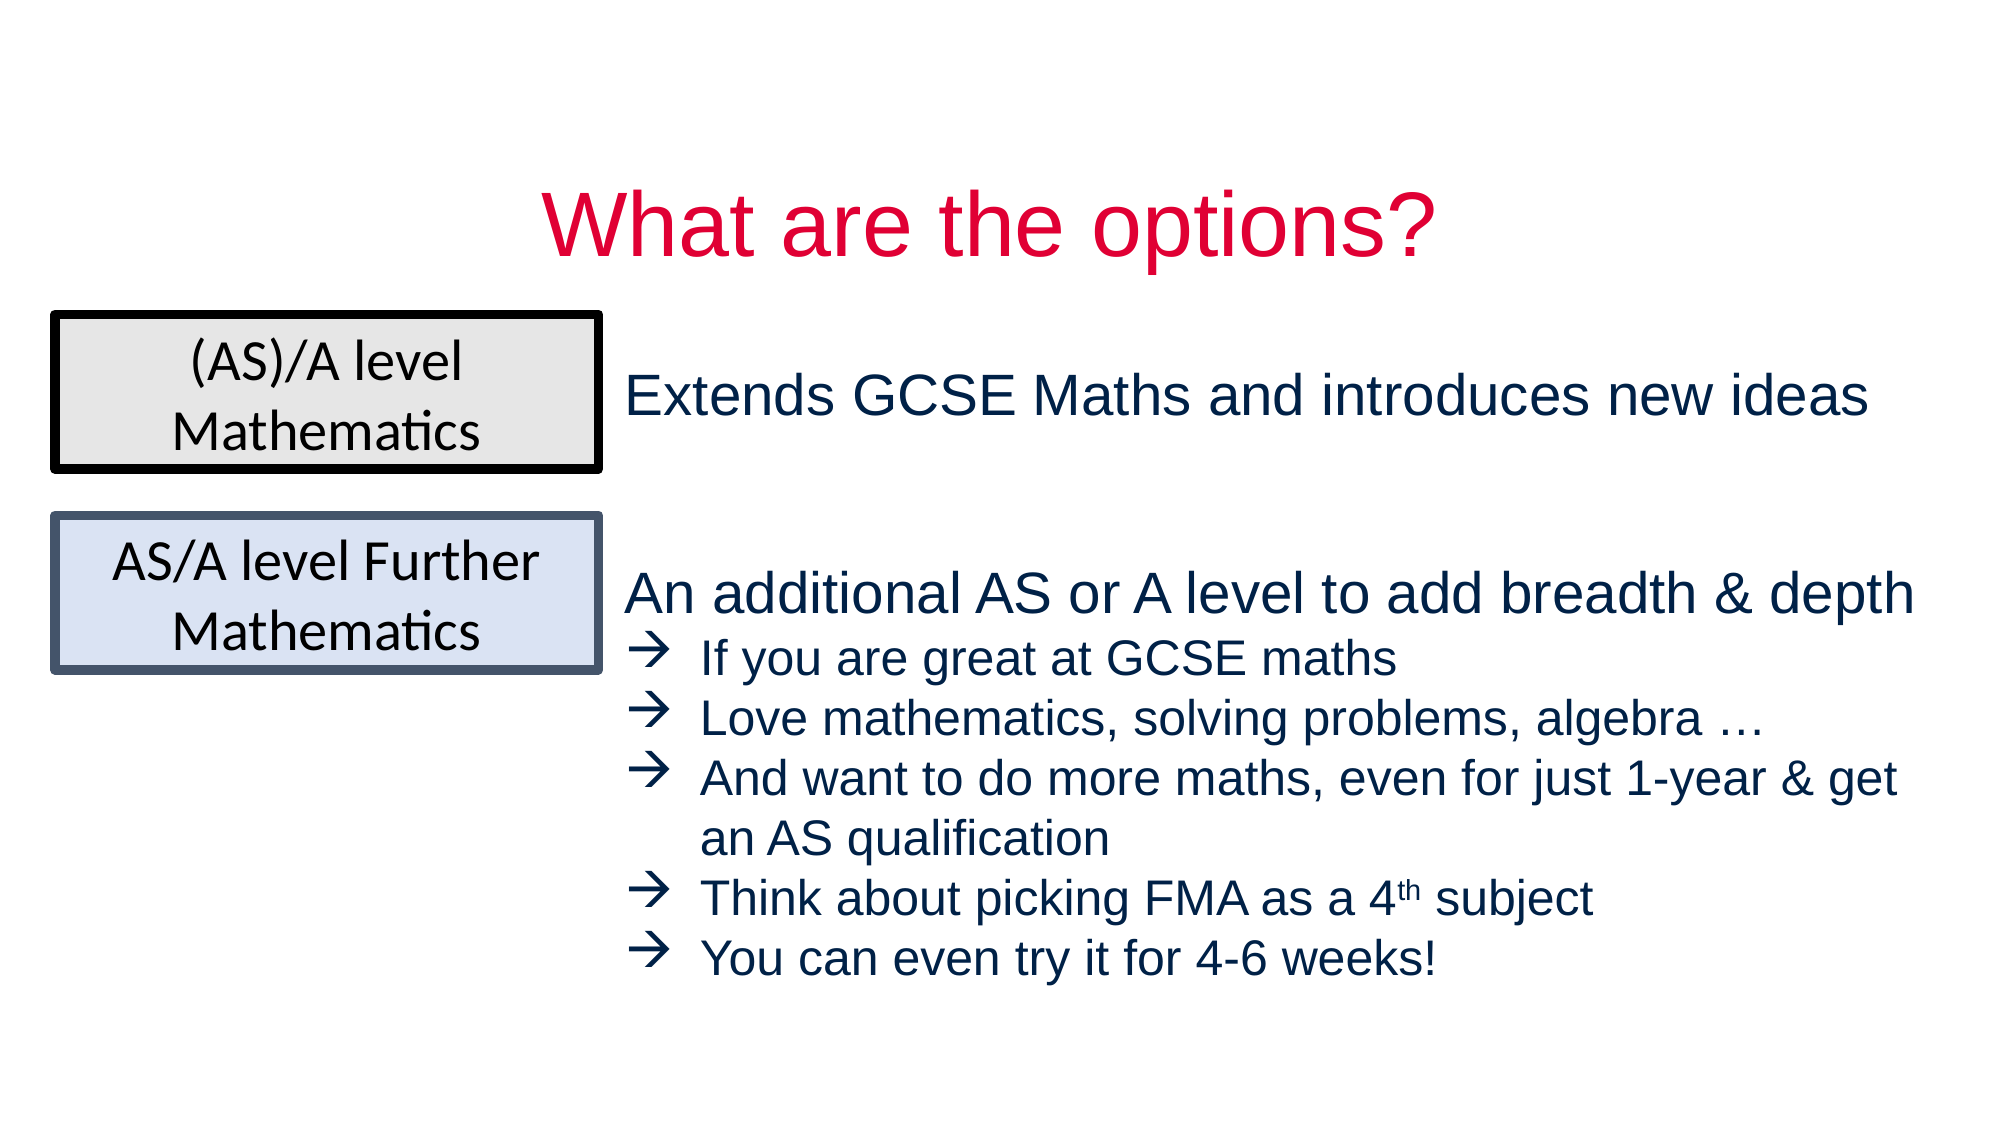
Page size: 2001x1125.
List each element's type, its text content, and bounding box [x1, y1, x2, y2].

text_box (AS)/A level Mathematics [55, 314, 599, 470]
text_box AS/A level Further Mathematics [55, 515, 599, 670]
text_box Extends GCSE Maths and introduces new ideas [610, 349, 1910, 435]
text_box An additional AS or A level to add breadth & depth If you are great at GCSE maths Love mathematics, solving problems, algebra … And want to do more maths, even for just 1-year & get an AS qualification Think about picking FMA as a 4th subject You can even try it for 4-6 weeks! [610, 548, 1982, 994]
title What are the options? [321, 163, 1660, 291]
